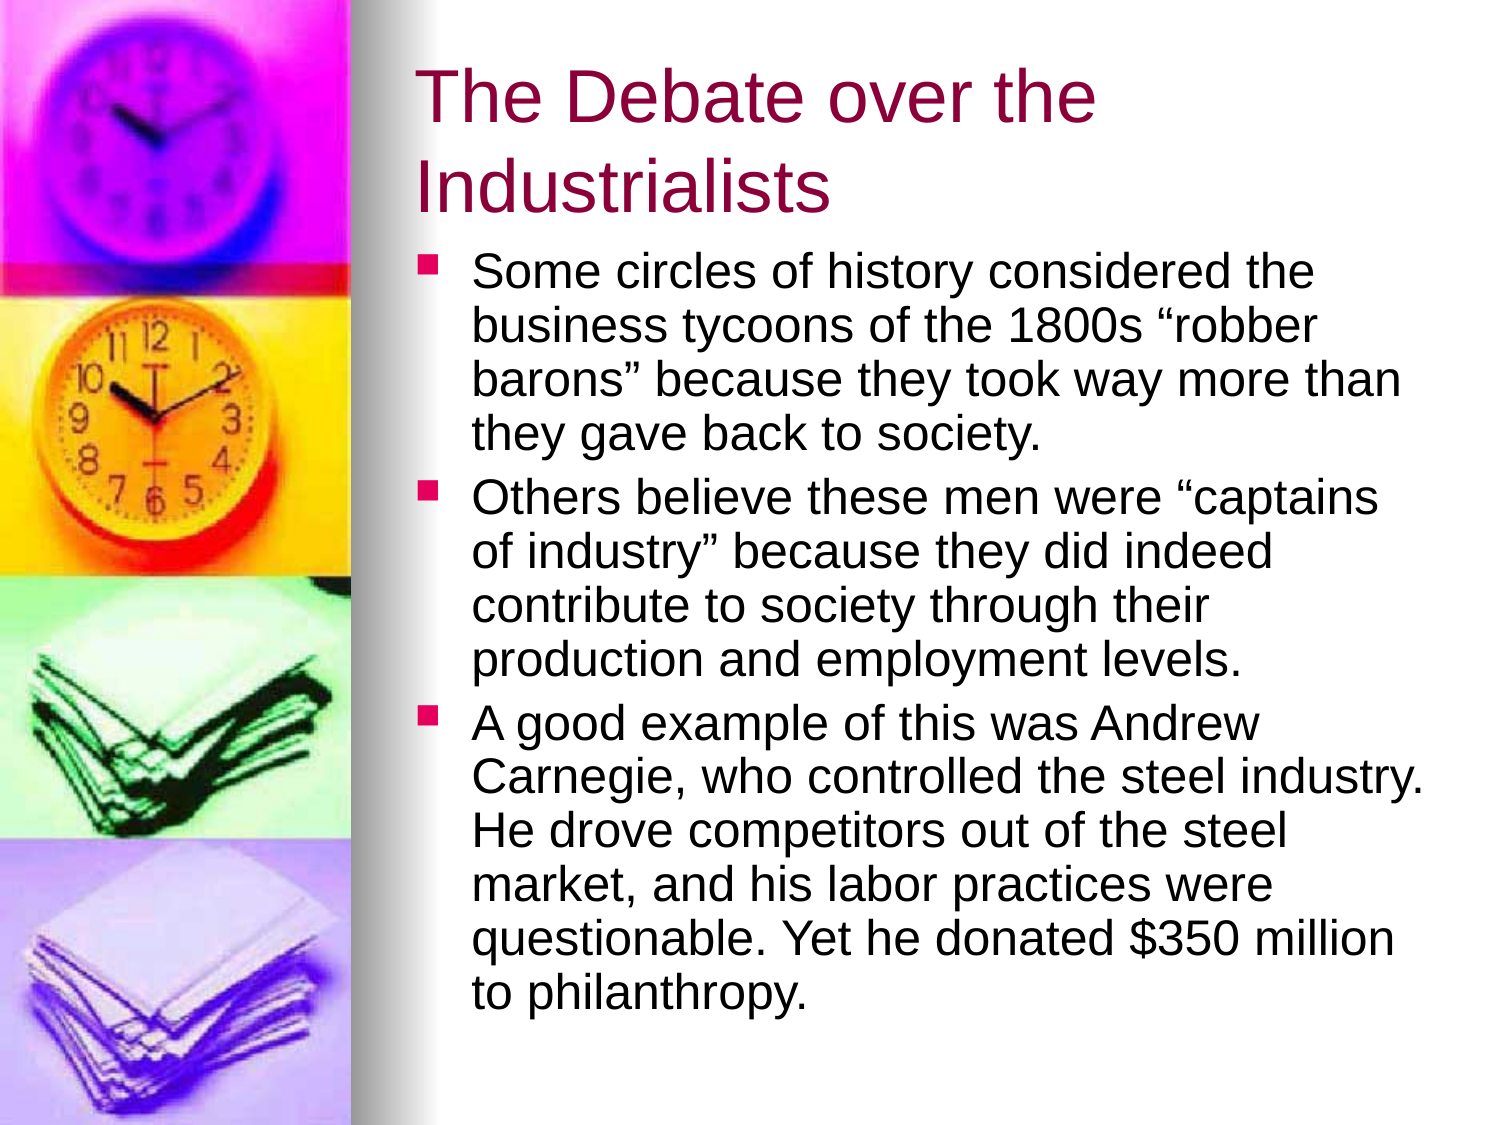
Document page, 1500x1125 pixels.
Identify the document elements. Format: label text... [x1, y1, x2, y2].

picture [0, 0, 351, 1125]
title The Debate over the Industrialists [399, 37, 1450, 237]
list Some circles of history considered the business tycoons of the 1800s “robber barons” because they took way more than they gave back to society. Others believe these men were “captains of industry” because they did indeed contribute to society through their production and employment levels. A good example of this was Andrew Carnegie, who controlled the steel industry. He drove competitors out of the steel market, and his labor practices were questionable. Yet he donated $350 million to philanthropy. [399, 237, 1450, 1088]
